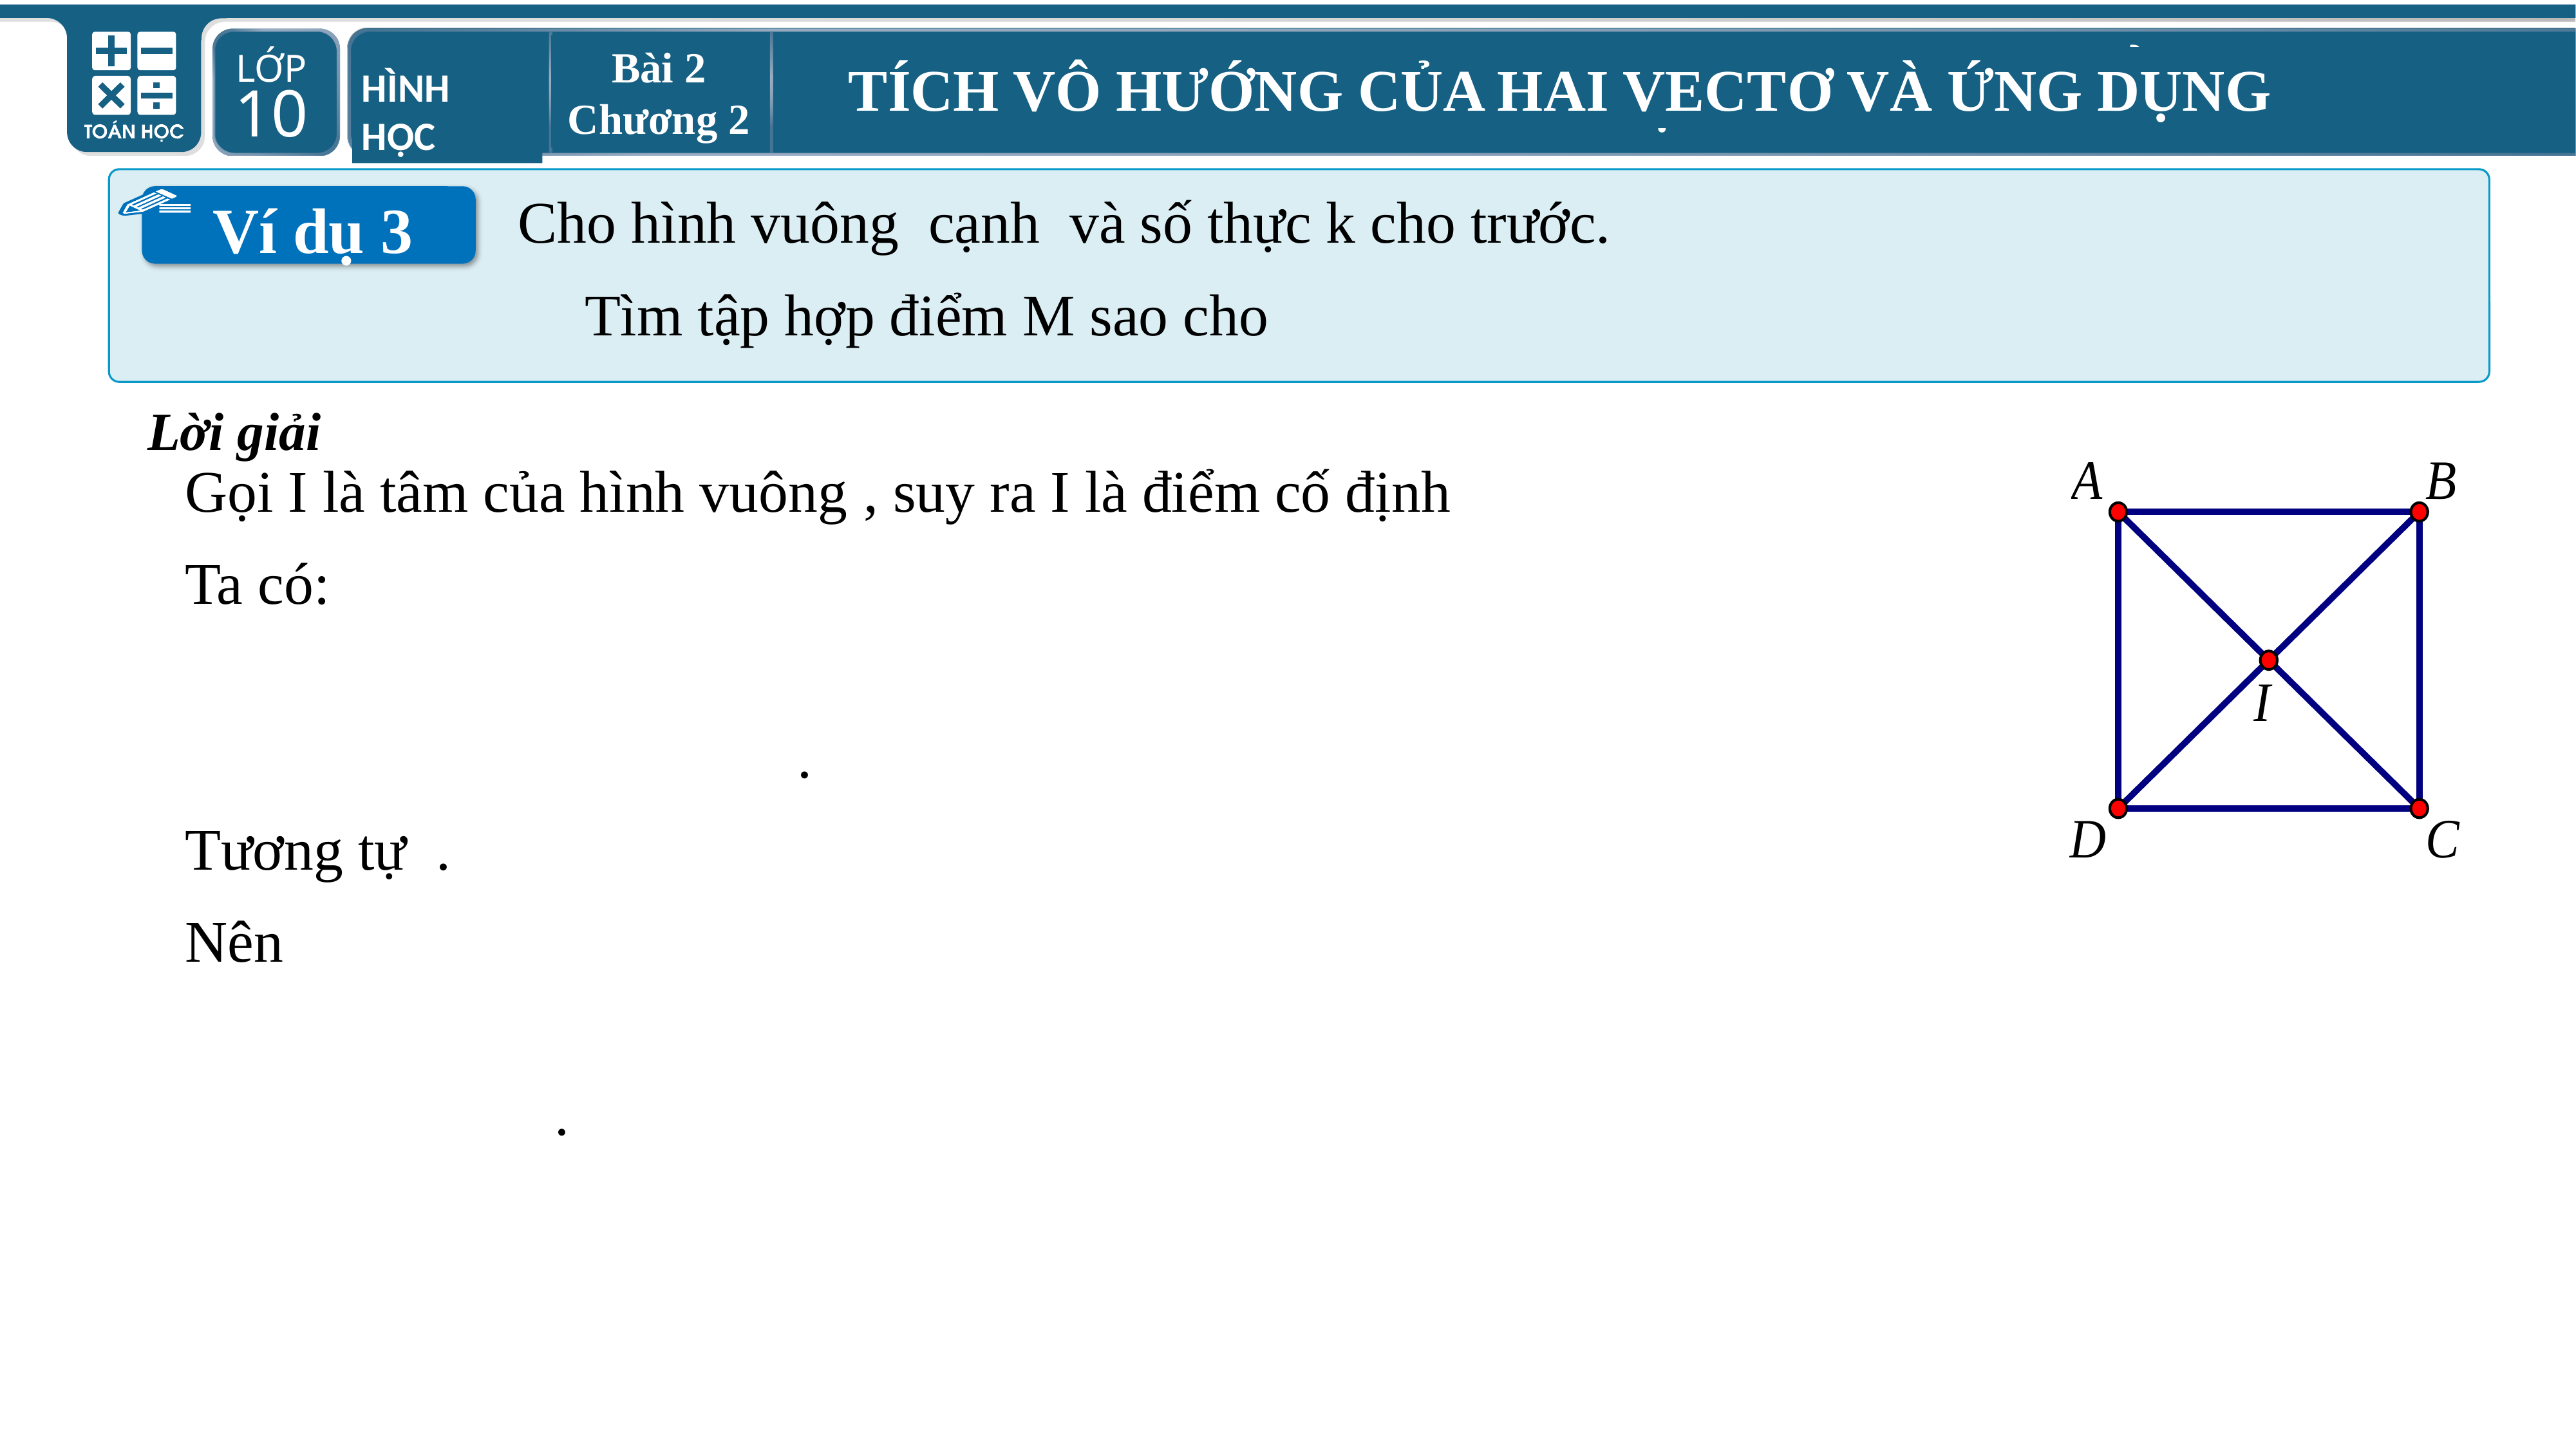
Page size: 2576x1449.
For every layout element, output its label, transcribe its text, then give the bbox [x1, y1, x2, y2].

text_box Lời giải [98, 382, 397, 466]
text_box TÍCH VÔ HƯỚNG CỦA HAI VECTƠ VÀ ỨNG DỤNG [839, 47, 2300, 128]
text_box HÌNH HỌC [352, 57, 543, 164]
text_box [108, 169, 2490, 382]
picture [2048, 425, 2488, 895]
text_box Bài 2 Chương 2 [551, 35, 767, 148]
